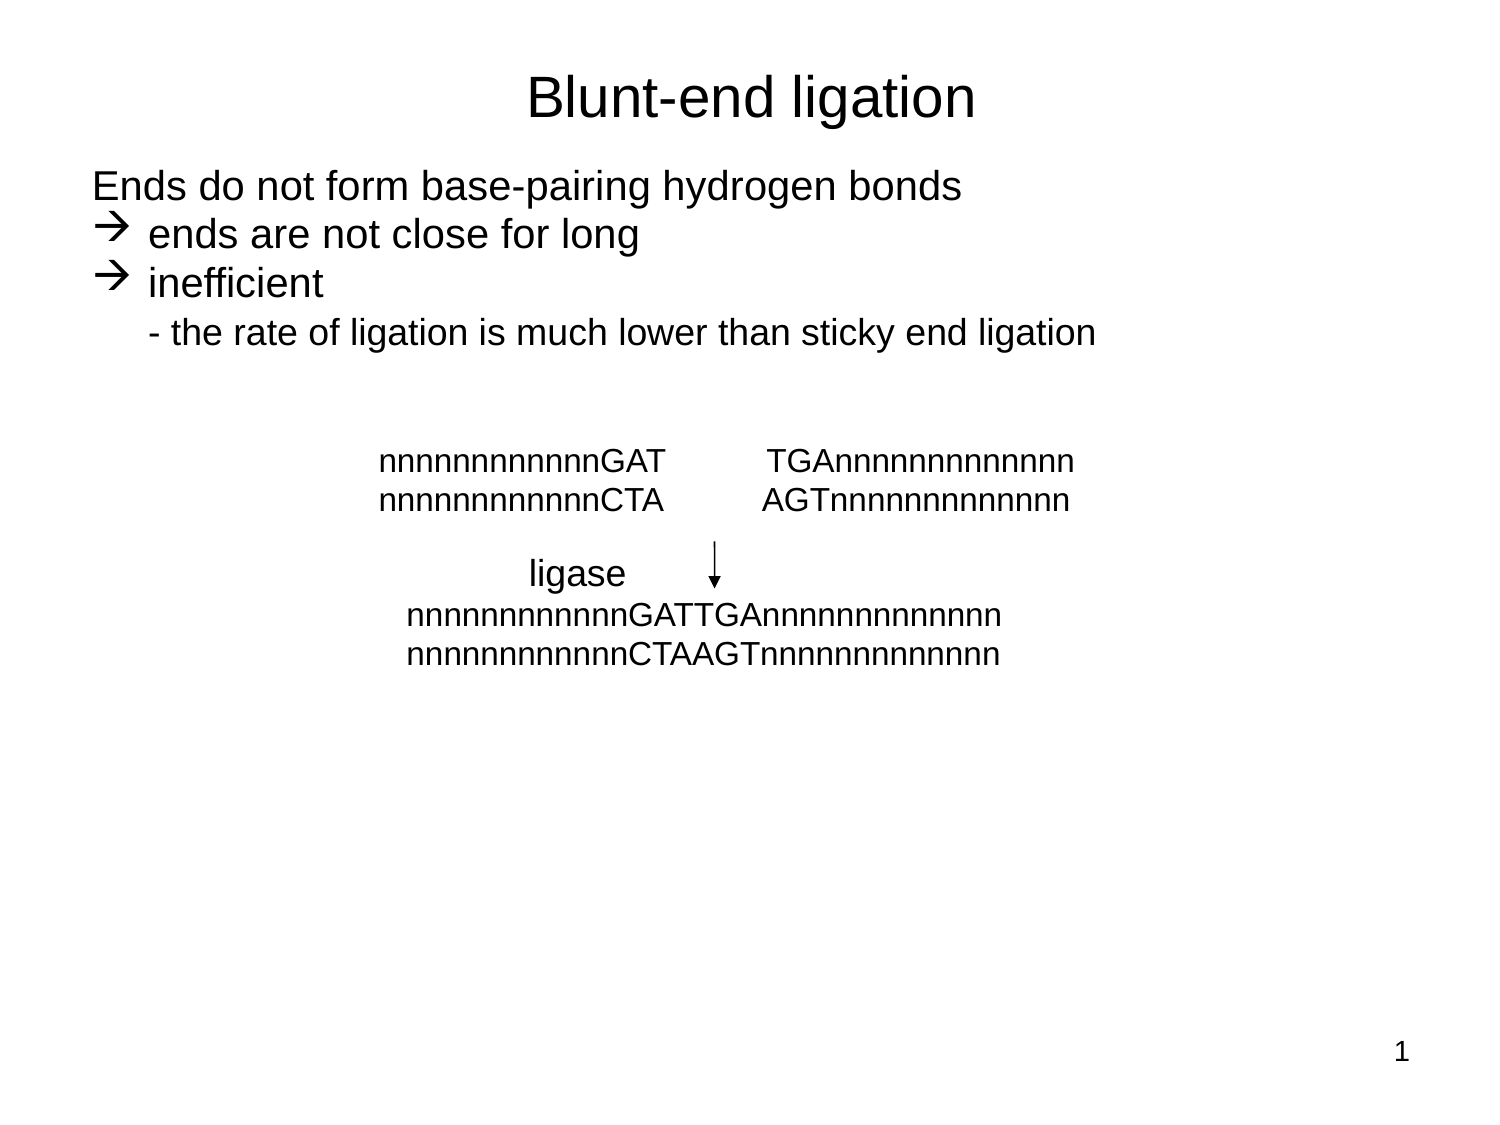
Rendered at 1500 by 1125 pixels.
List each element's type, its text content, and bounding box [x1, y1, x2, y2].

list Ends do not form base-pairing hydrogen bonds ends are not close for long inefficient - the rate of ligation is much lower than sticky end ligation nnnnnnnnnnnnGAT TGAnnnnnnnnnnnnn nnnnnnnnnnnnCTA AGTnnnnnnnnnnnnn nnnnnnnnnnnnGATTGAnnnnnnnnnnnnn nnnnnnnnnnnnCTAAGTnnnnnnnnnnnnn [76, 160, 1500, 988]
text_box ligase [514, 541, 642, 602]
slide_number 1 [1074, 1024, 1426, 1103]
title Blunt-end ligation [76, 0, 1428, 160]
text_box [708, 541, 721, 589]
